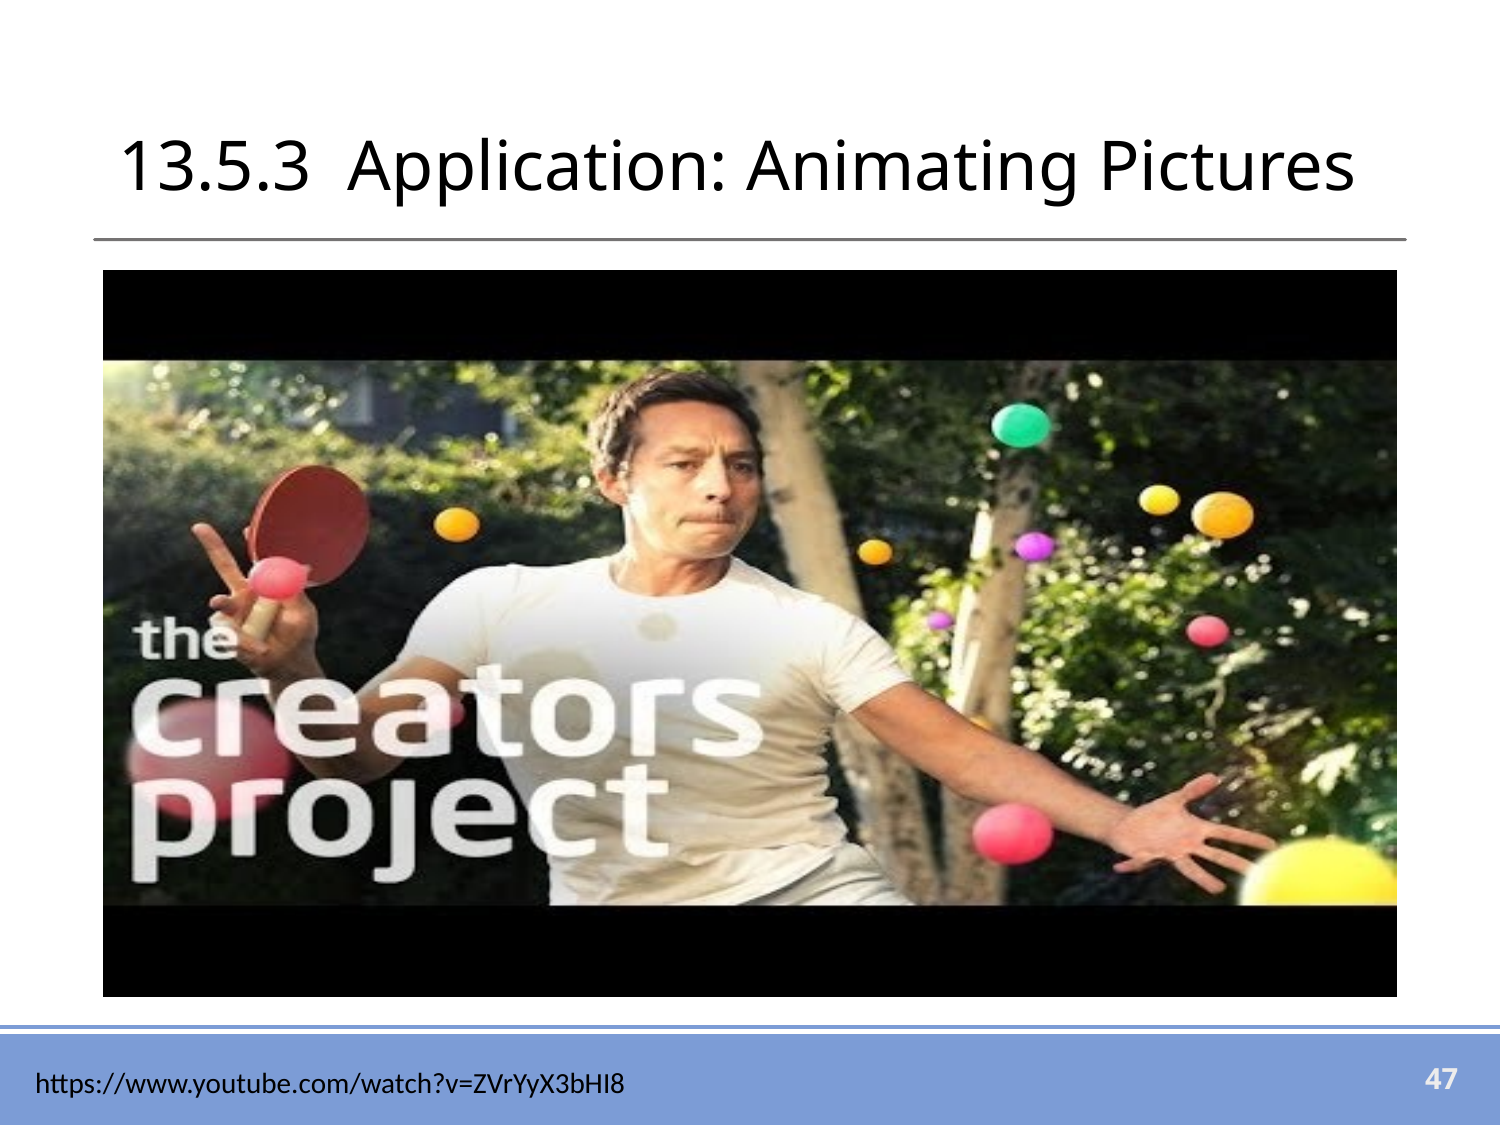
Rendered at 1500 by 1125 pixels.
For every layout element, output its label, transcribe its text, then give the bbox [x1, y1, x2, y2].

slide_number 47 [1135, 1050, 1474, 1111]
text_box https://www.youtube.com/watch?v=ZVrYyX3bHI8 [20, 1057, 1397, 1107]
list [103, 269, 1397, 998]
title 13.5.3 Application: Animating Pictures [103, 59, 1397, 269]
